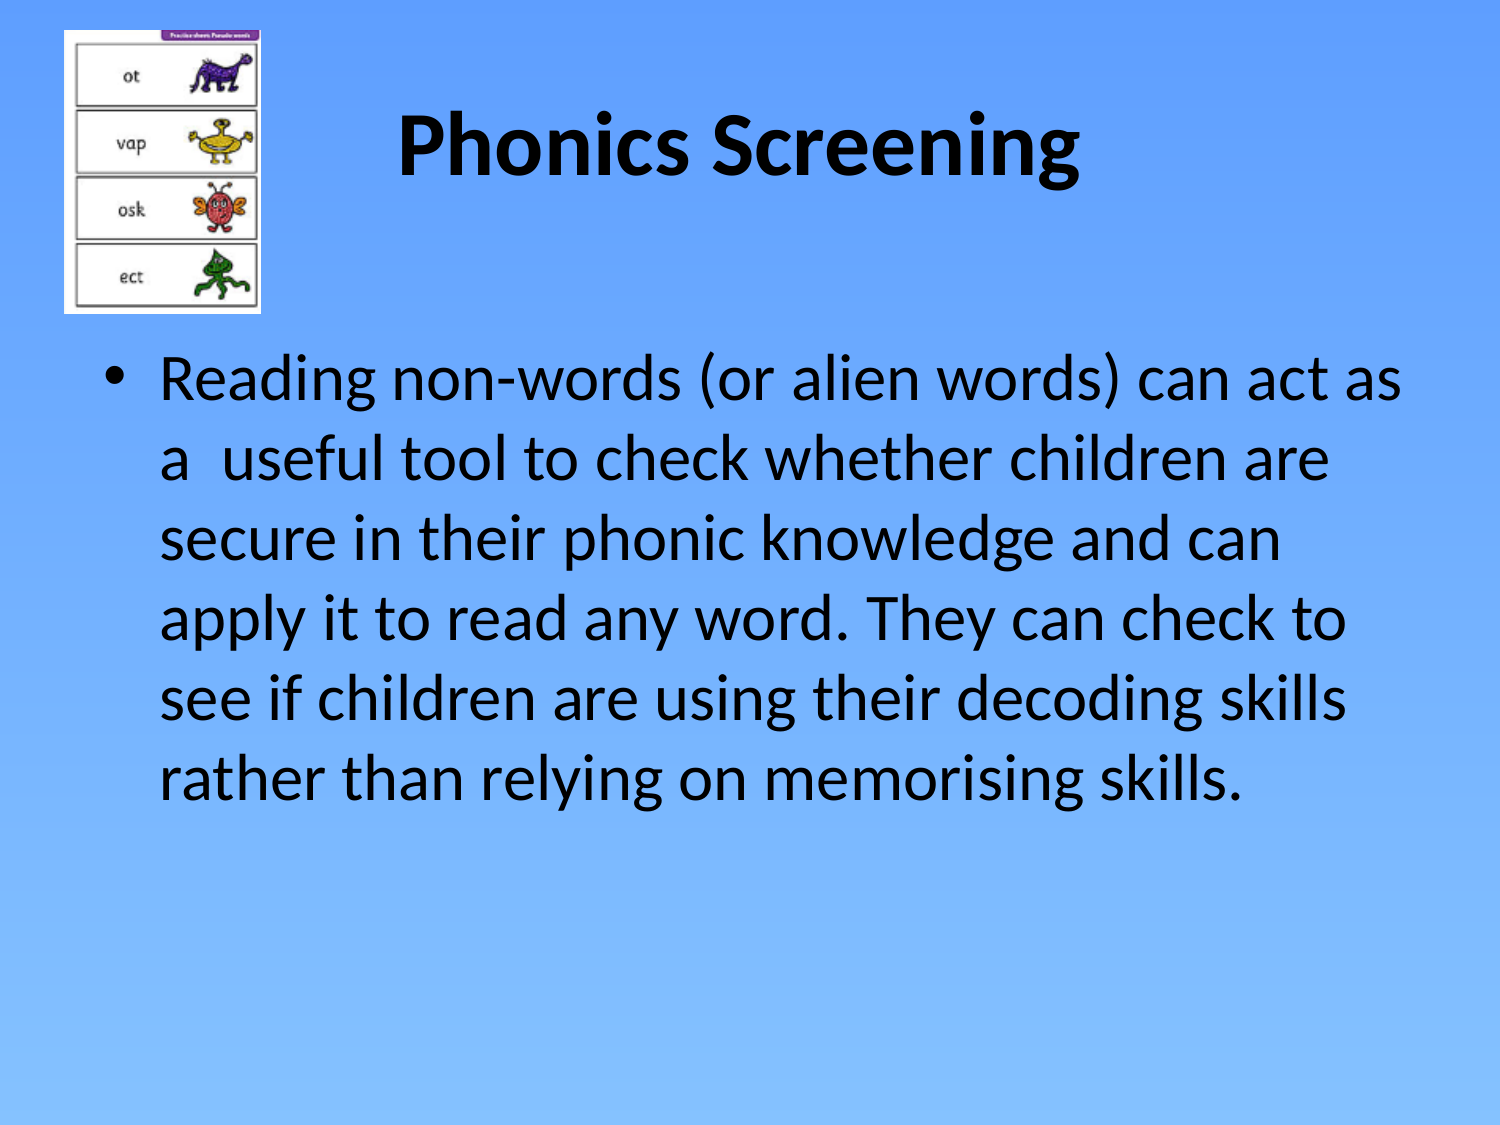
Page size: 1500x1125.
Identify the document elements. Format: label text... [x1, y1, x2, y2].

picture [64, 30, 261, 314]
list Reading non-words (or alien words) can act as a useful tool to check whether children are secure in their phonic knowledge and can apply it to read any word. They can check to see if children are using their decoding skills rather than relying on memorising skills. [88, 326, 1439, 1069]
title Phonics Screening [266, 45, 1425, 233]
